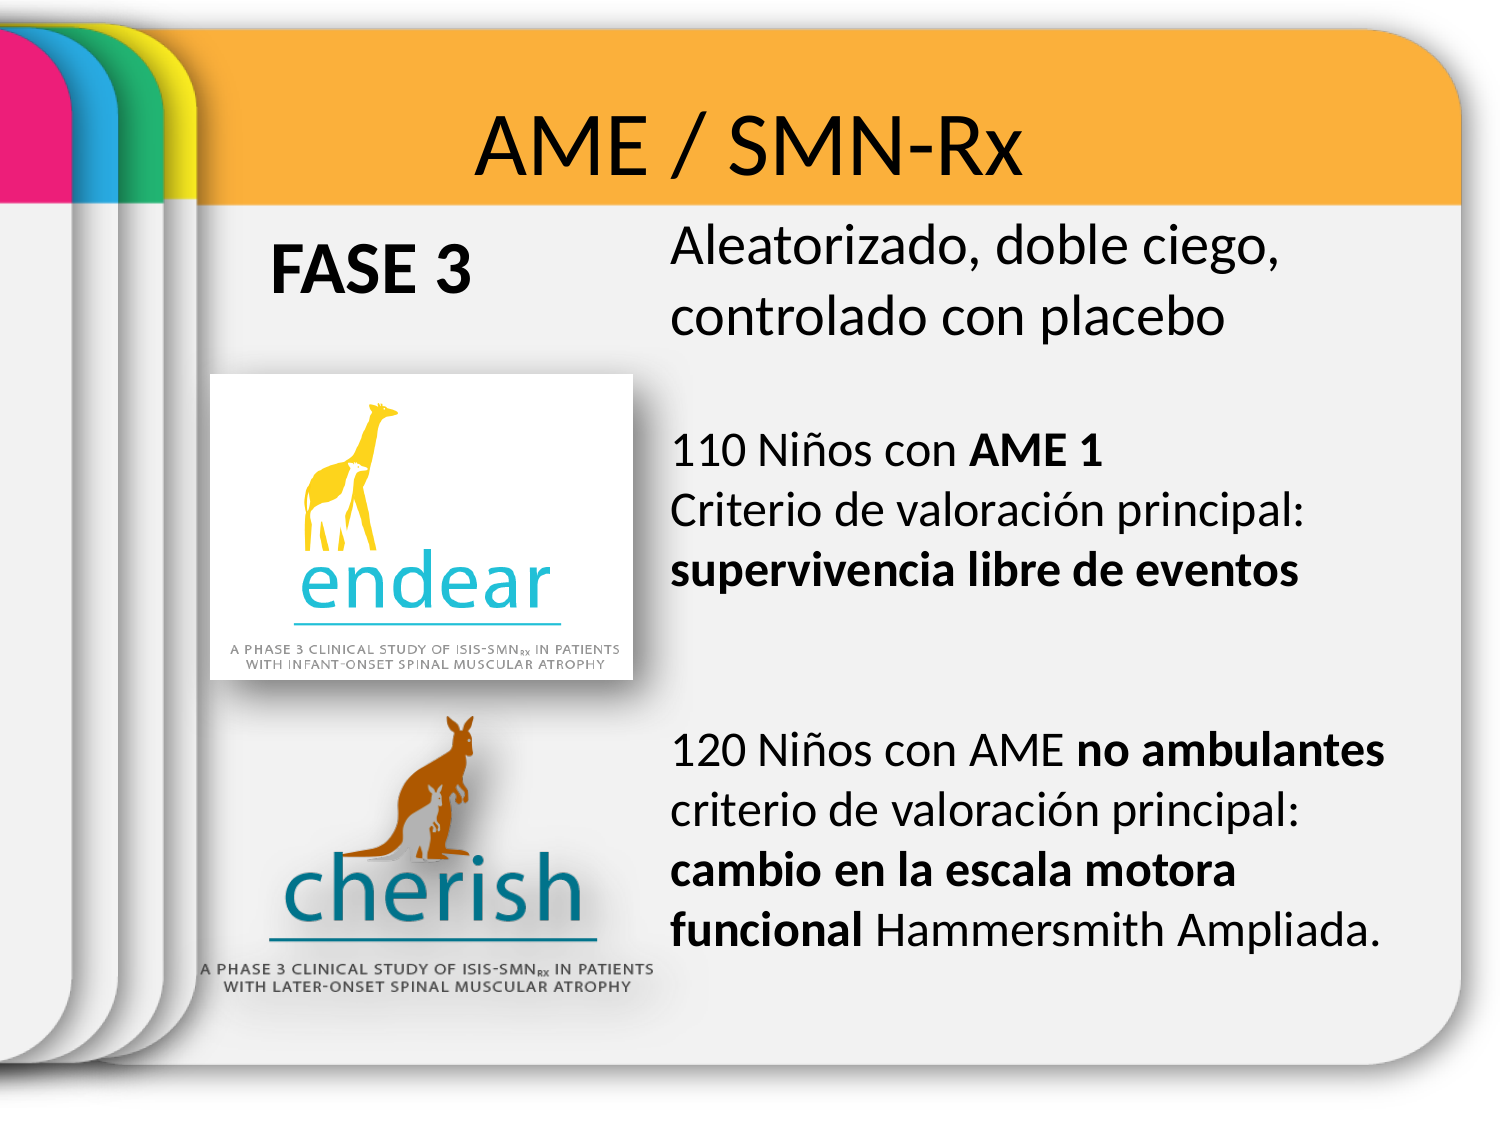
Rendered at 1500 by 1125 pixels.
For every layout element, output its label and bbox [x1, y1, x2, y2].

list [198, 714, 654, 993]
picture [0, 0, 1500, 1125]
